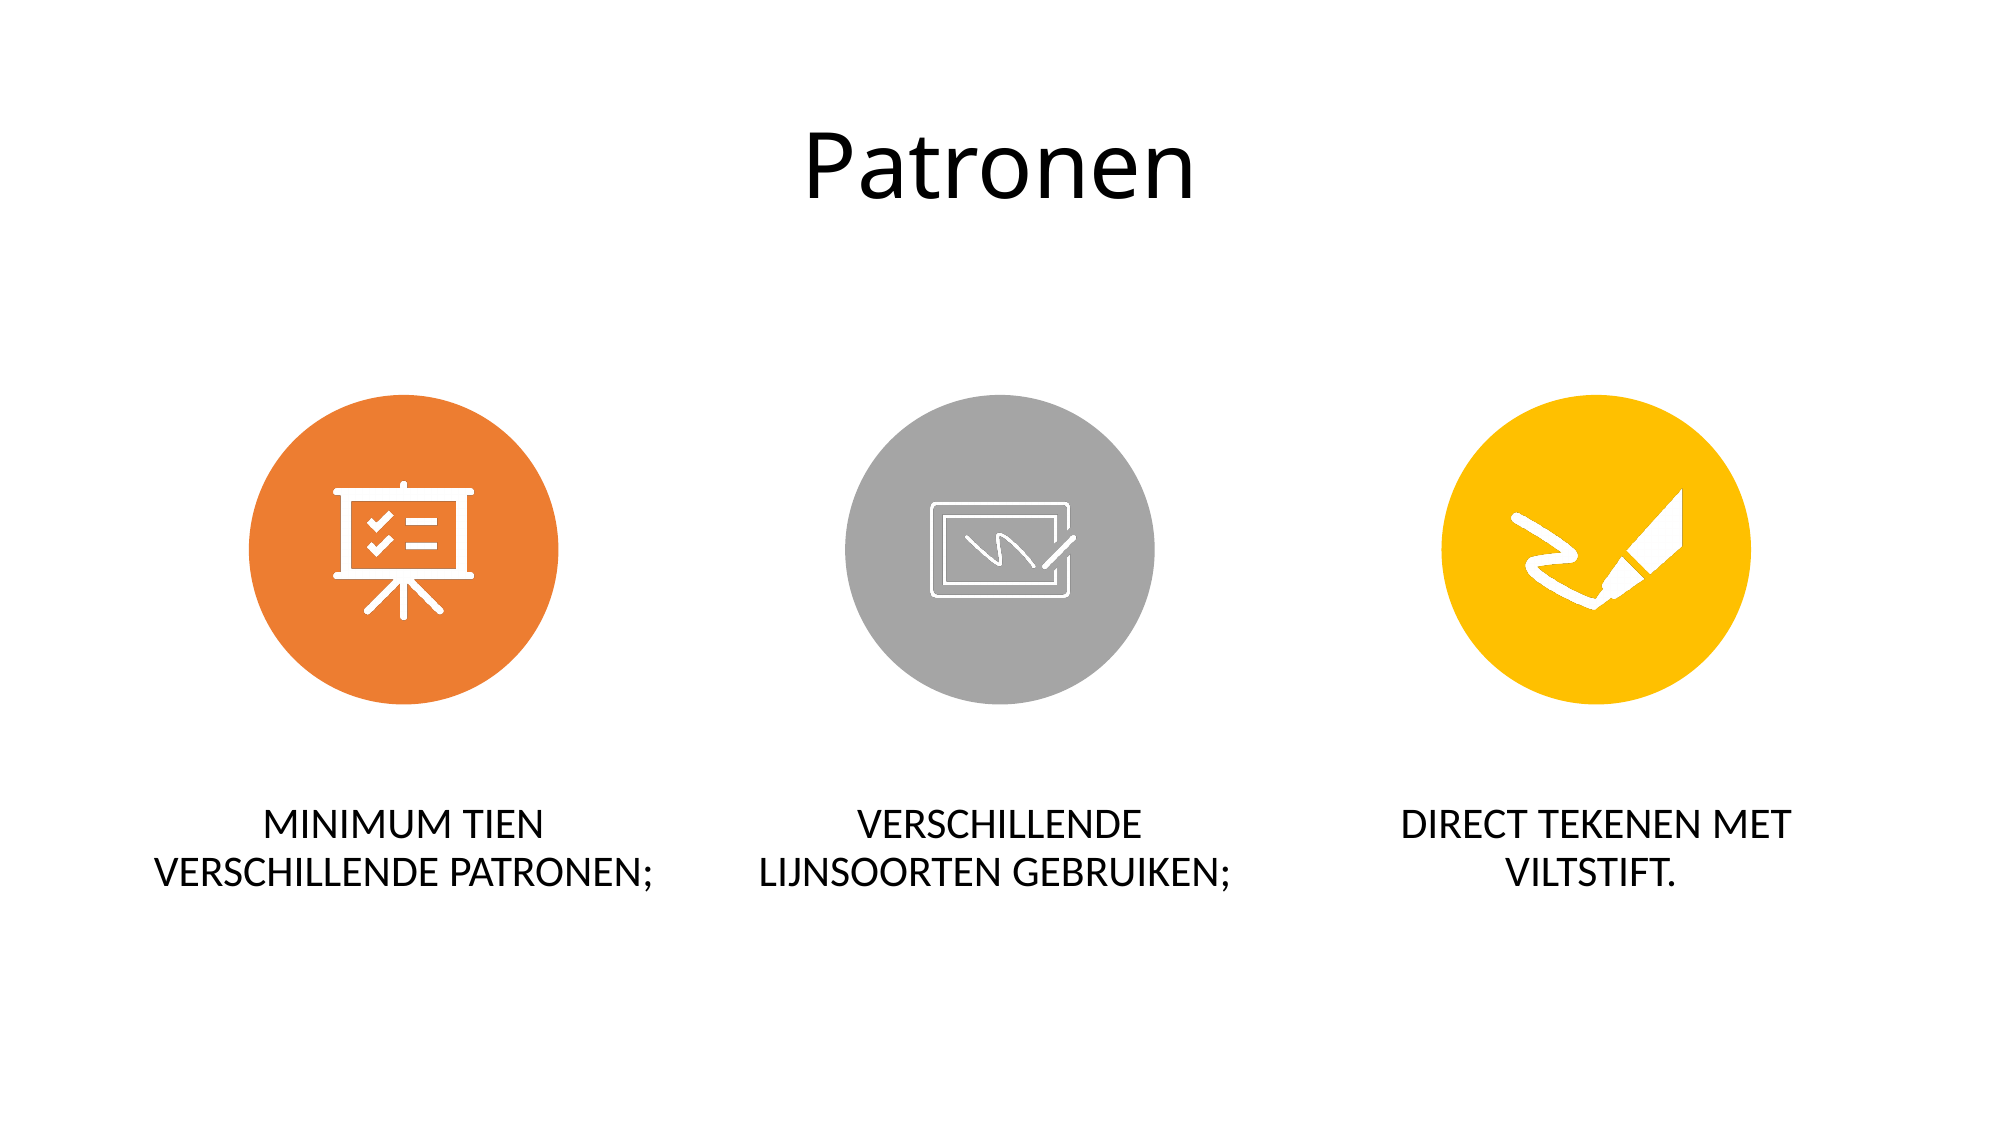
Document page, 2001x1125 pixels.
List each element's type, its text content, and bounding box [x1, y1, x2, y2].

title Patronen [137, 59, 1863, 278]
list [137, 299, 1863, 1014]
